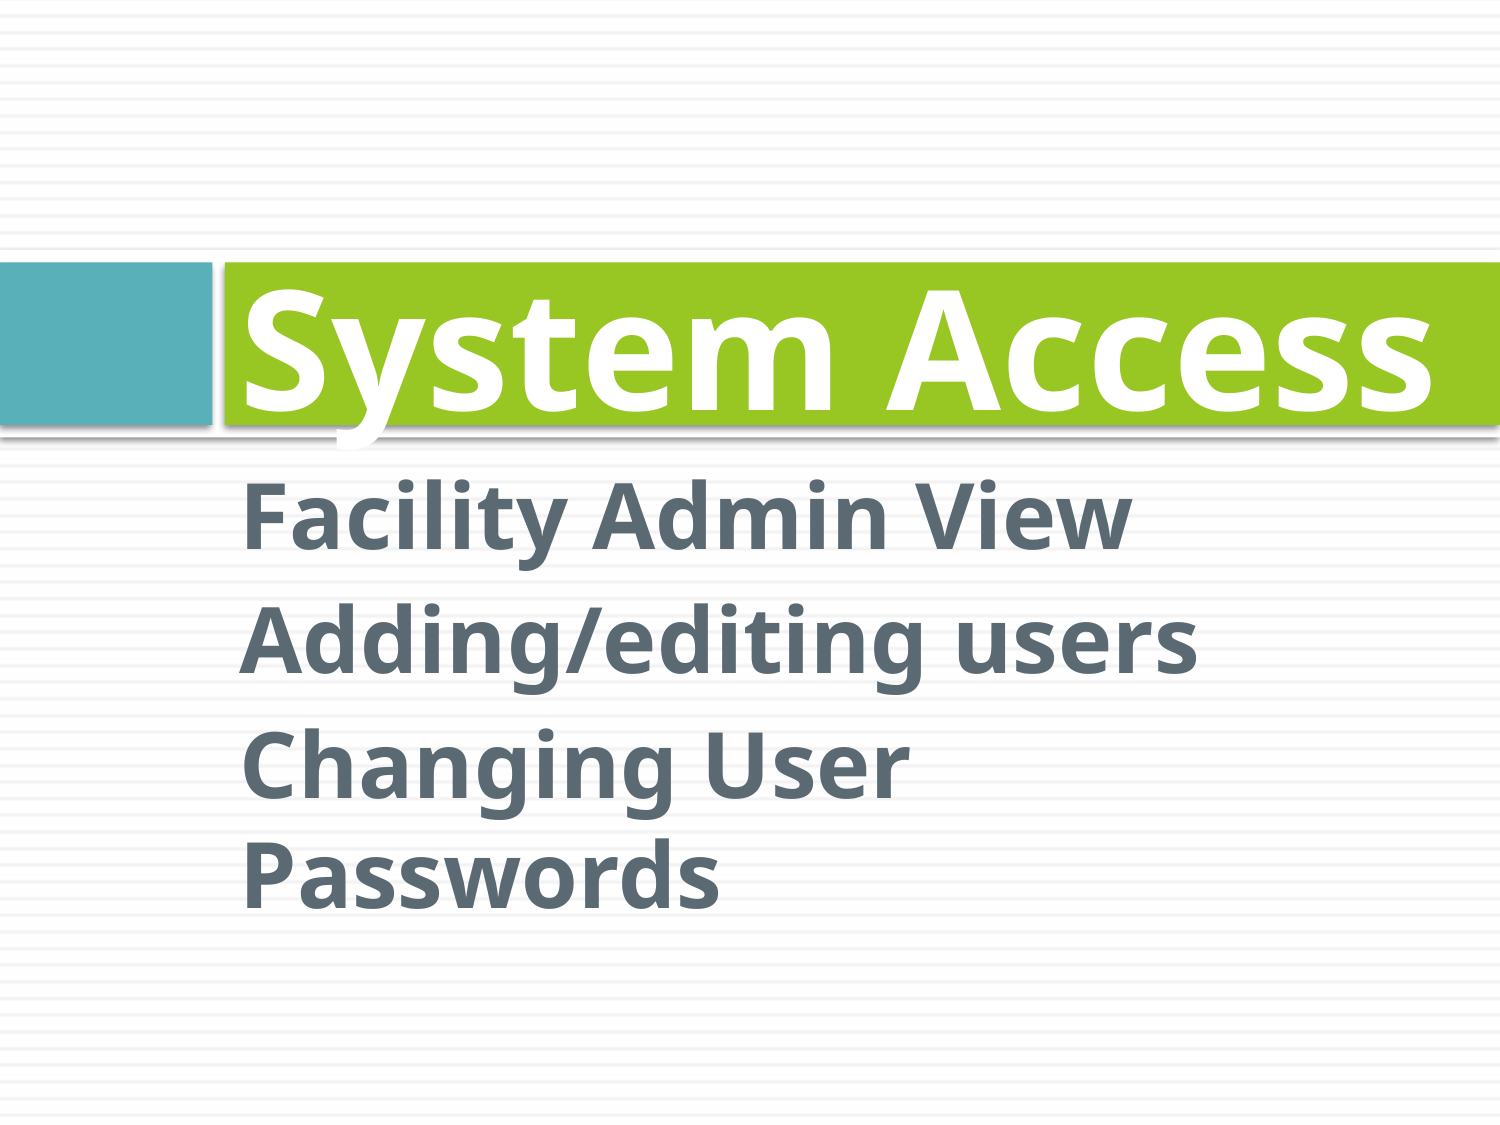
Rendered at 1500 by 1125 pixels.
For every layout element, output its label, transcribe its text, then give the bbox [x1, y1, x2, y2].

list Facility Admin View Adding/editing users Changing User Passwords [225, 450, 1394, 975]
title System Access [225, 262, 1475, 425]
